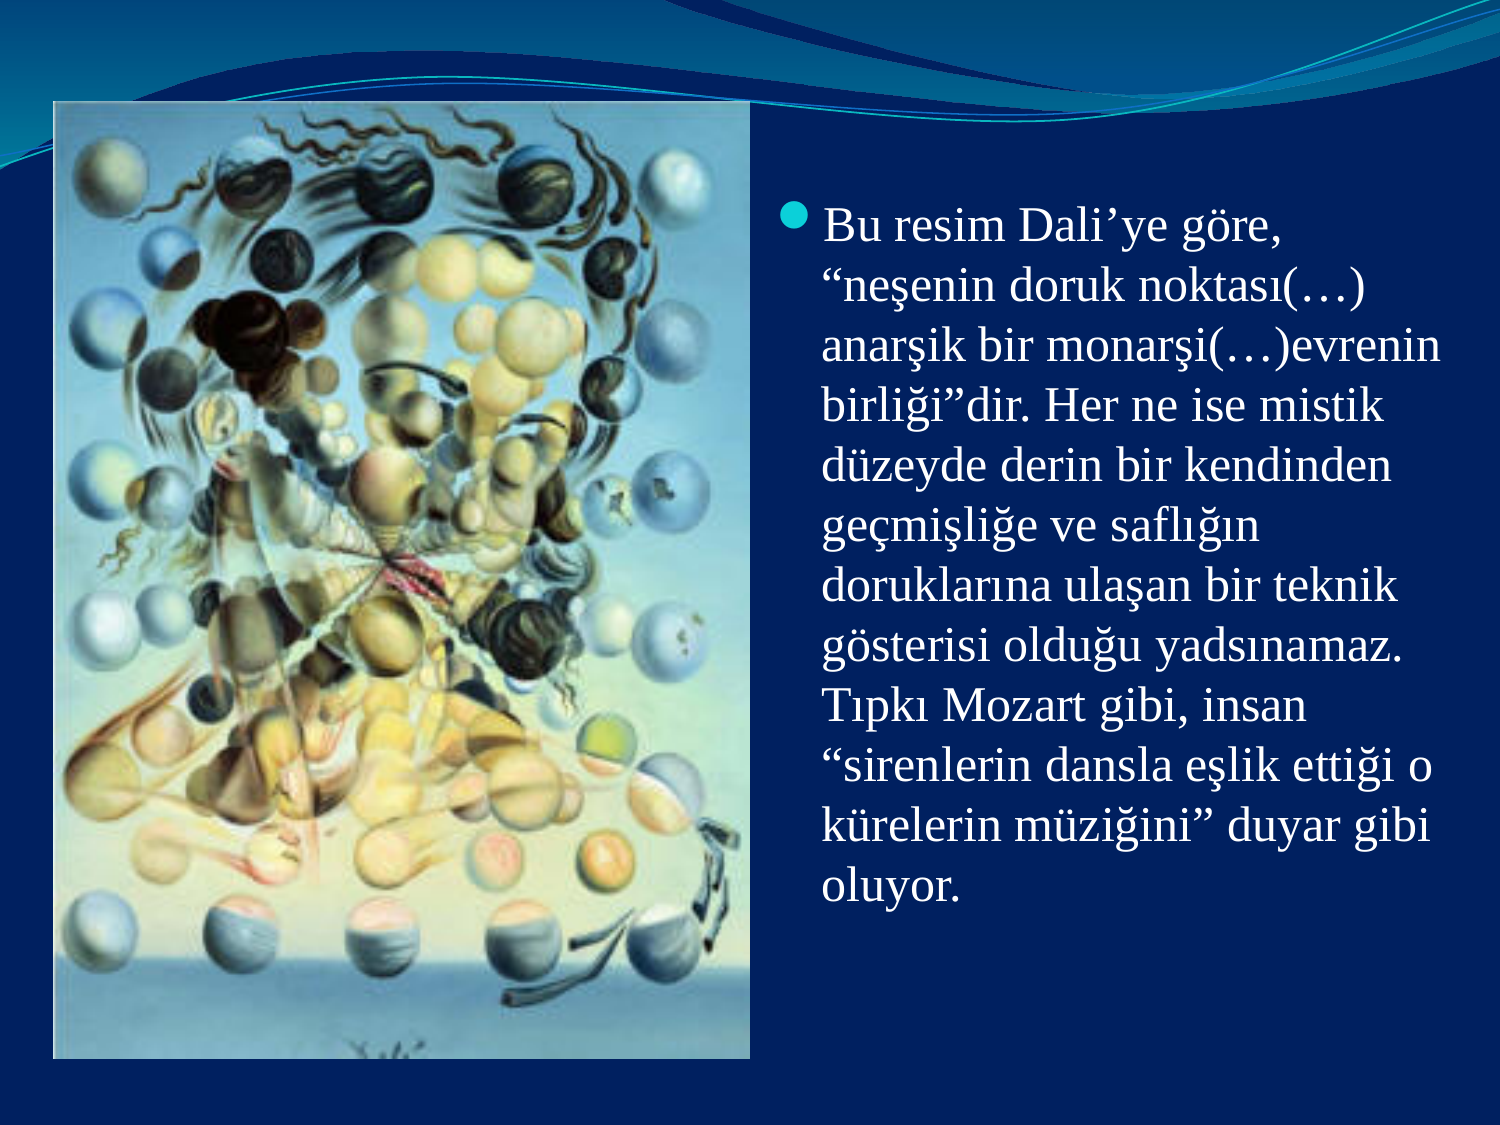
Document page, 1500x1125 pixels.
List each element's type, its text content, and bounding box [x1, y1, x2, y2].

list Bu resim Dali’ye göre, “neşenin doruk noktası(…) anarşik bir monarşi(…)evrenin birliği”dir. Her ne ise mistik düzeyde derin bir kendinden geçmişliğe ve saflığın doruklarına ulaşan bir teknik gösterisi olduğu yadsınamaz. Tıpkı Mozart gibi, insan “sirenlerin dansla eşlik ettiği o kürelerin müziğini” duyar gibi oluyor. [761, 113, 1459, 1071]
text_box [52, 101, 751, 1059]
